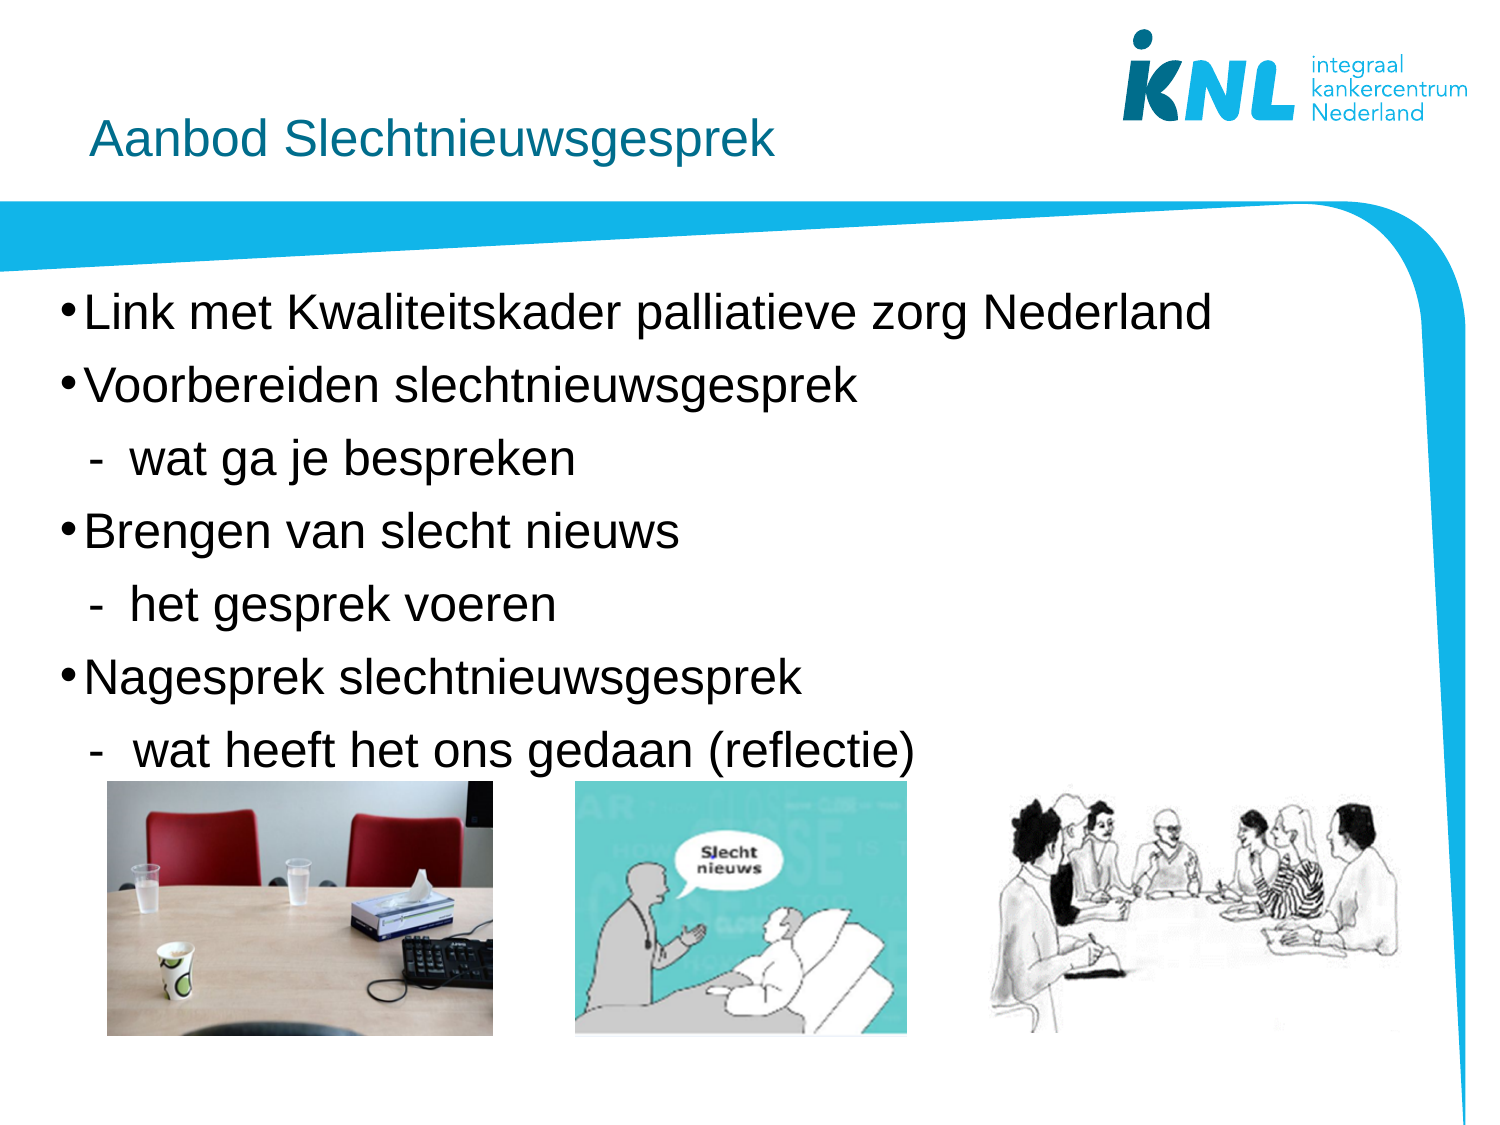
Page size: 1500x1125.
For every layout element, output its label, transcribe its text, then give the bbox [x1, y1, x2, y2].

list Link met Kwaliteitskader palliatieve zorg Nederland Voorbereiden slechtnieuwsgesprek - wat ga je bespreken Brengen van slecht nieuws - het gesprek voeren Nagesprek slechtnieuwsgesprek - wat heeft het ons gedaan (reflectie) [47, 266, 1402, 1058]
title Aanbod Slechtnieuwsgesprek [77, 42, 1075, 168]
picture [988, 781, 1402, 1034]
picture [575, 781, 907, 1037]
picture [106, 781, 494, 1036]
